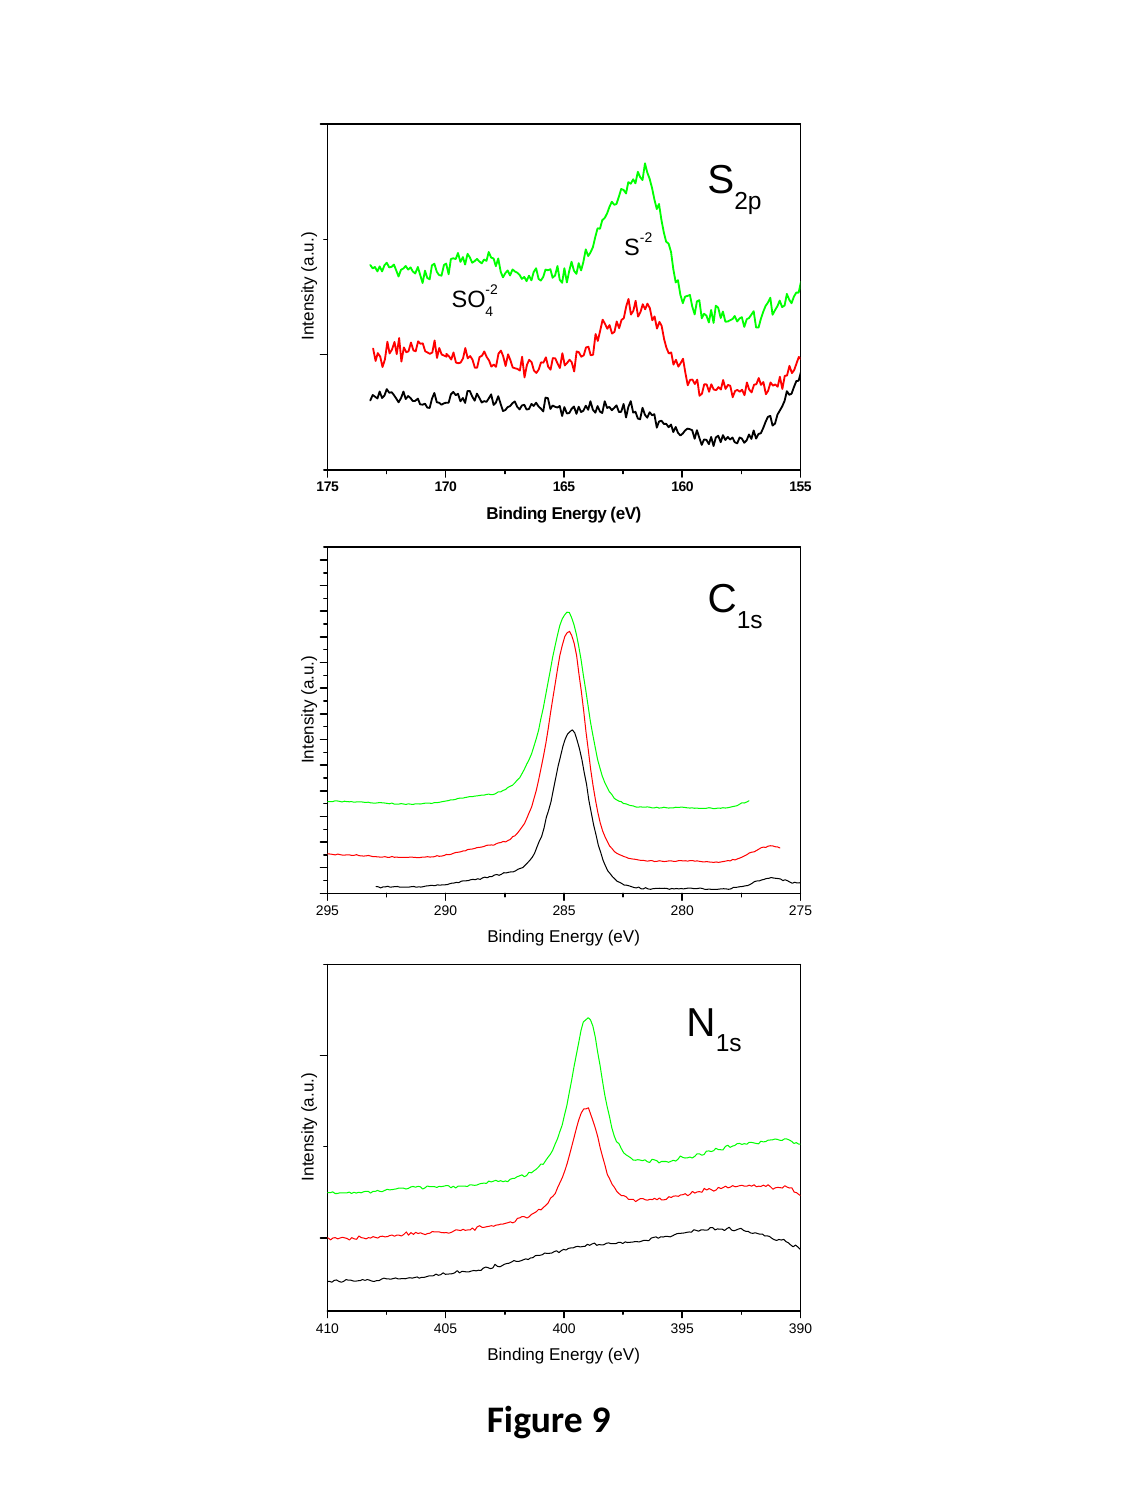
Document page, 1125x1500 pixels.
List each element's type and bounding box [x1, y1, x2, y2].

picture [137, 2, 963, 1457]
